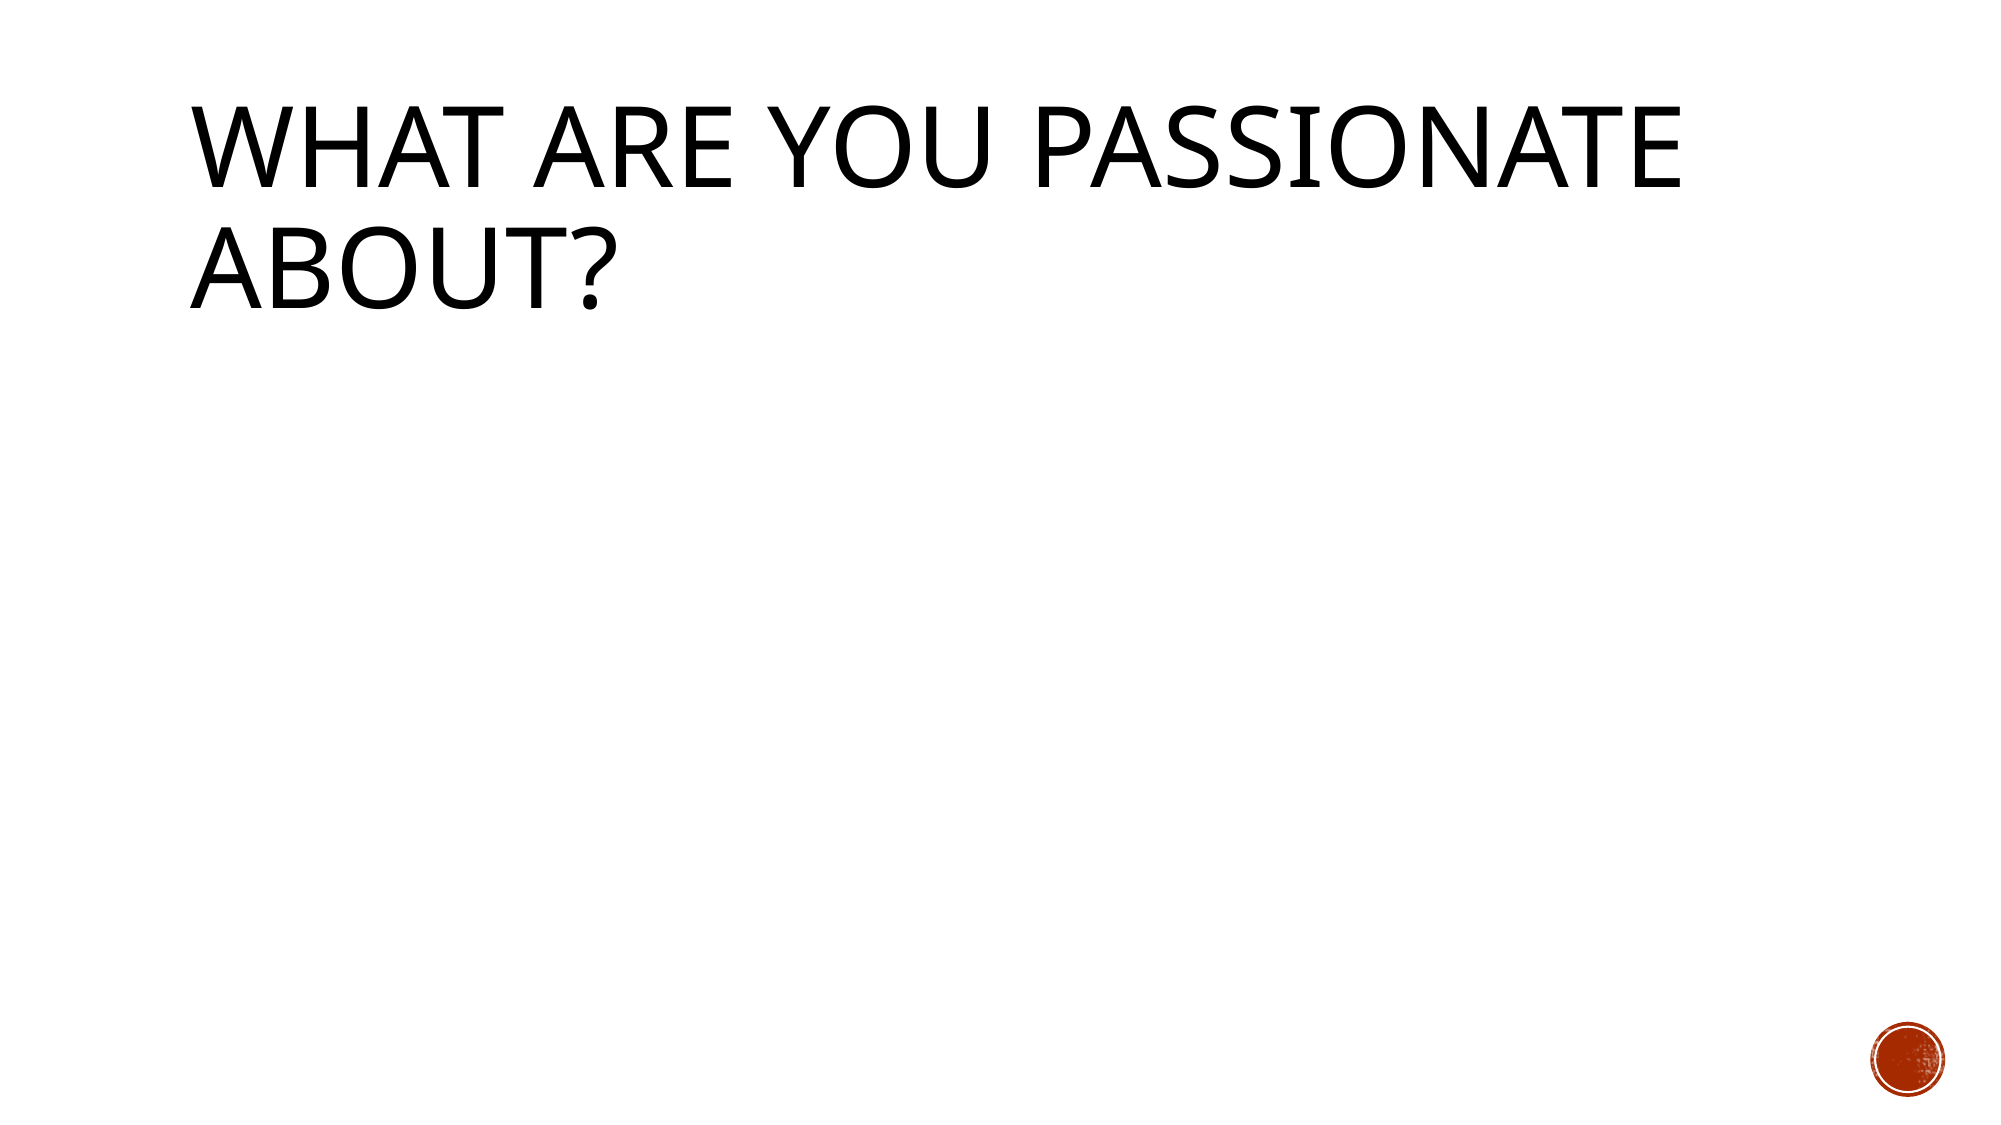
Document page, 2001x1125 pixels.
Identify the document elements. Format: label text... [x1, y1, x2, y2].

title What Are you passionate about? [175, 79, 1826, 344]
